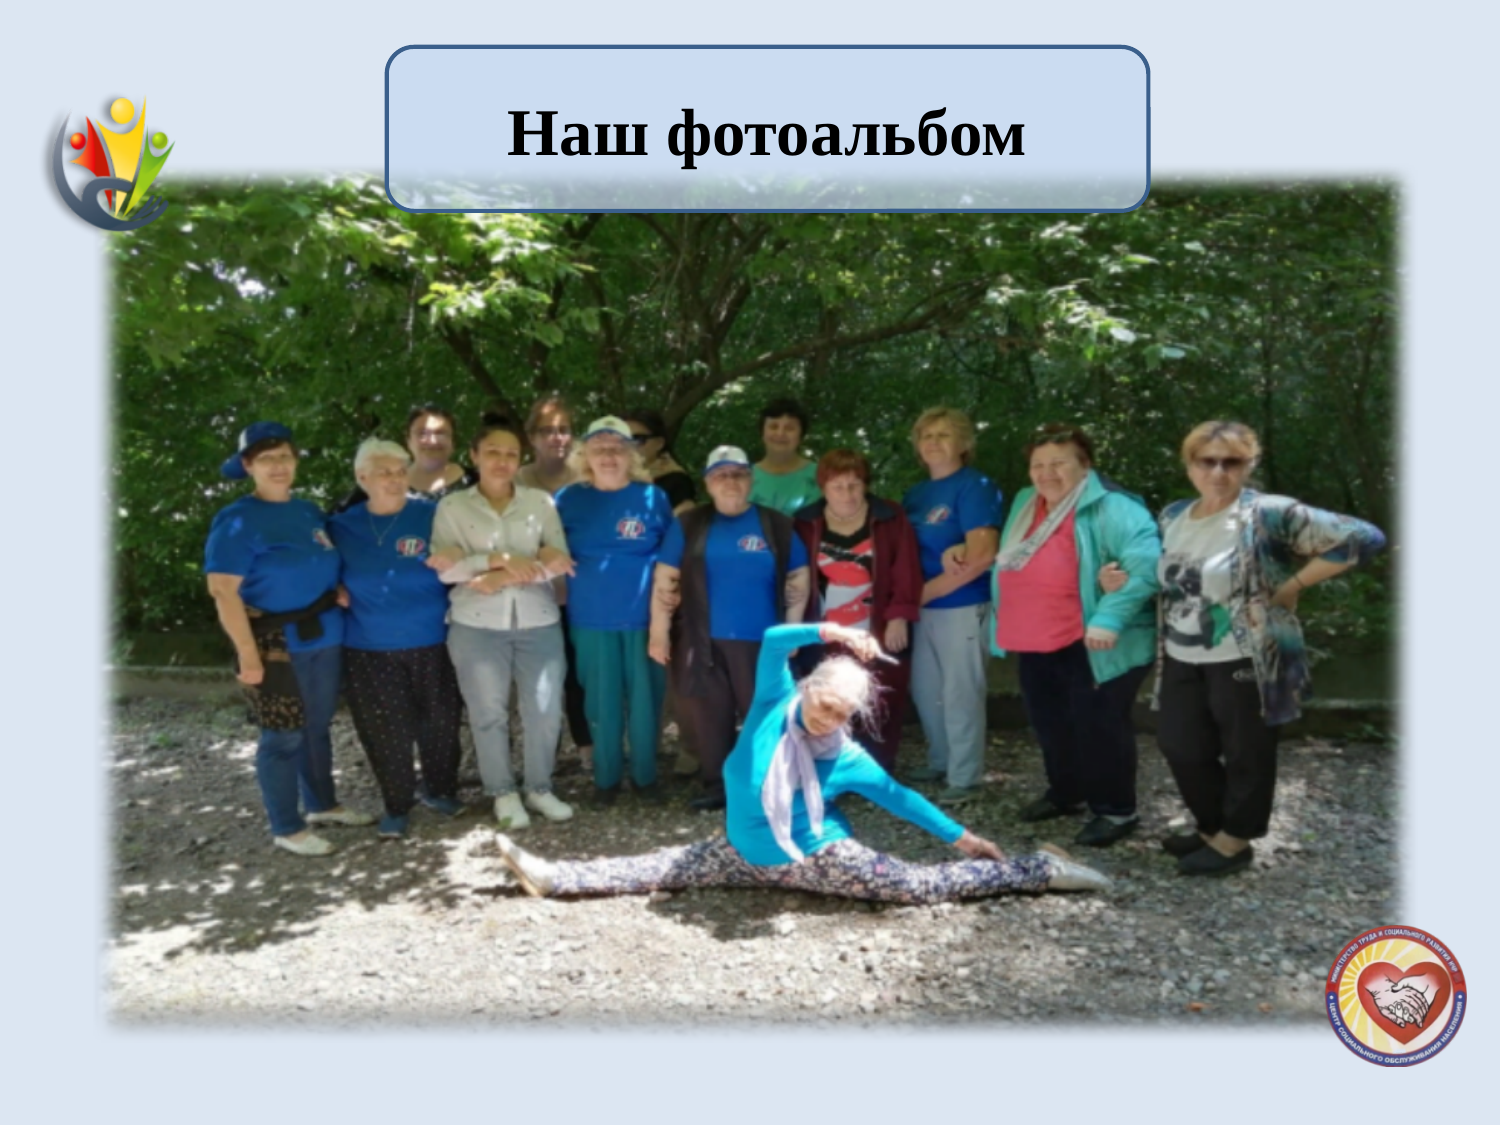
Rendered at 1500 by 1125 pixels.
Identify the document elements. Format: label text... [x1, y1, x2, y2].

picture [0, 55, 1467, 1067]
text_box Наш фотоальбом [384, 44, 1151, 162]
